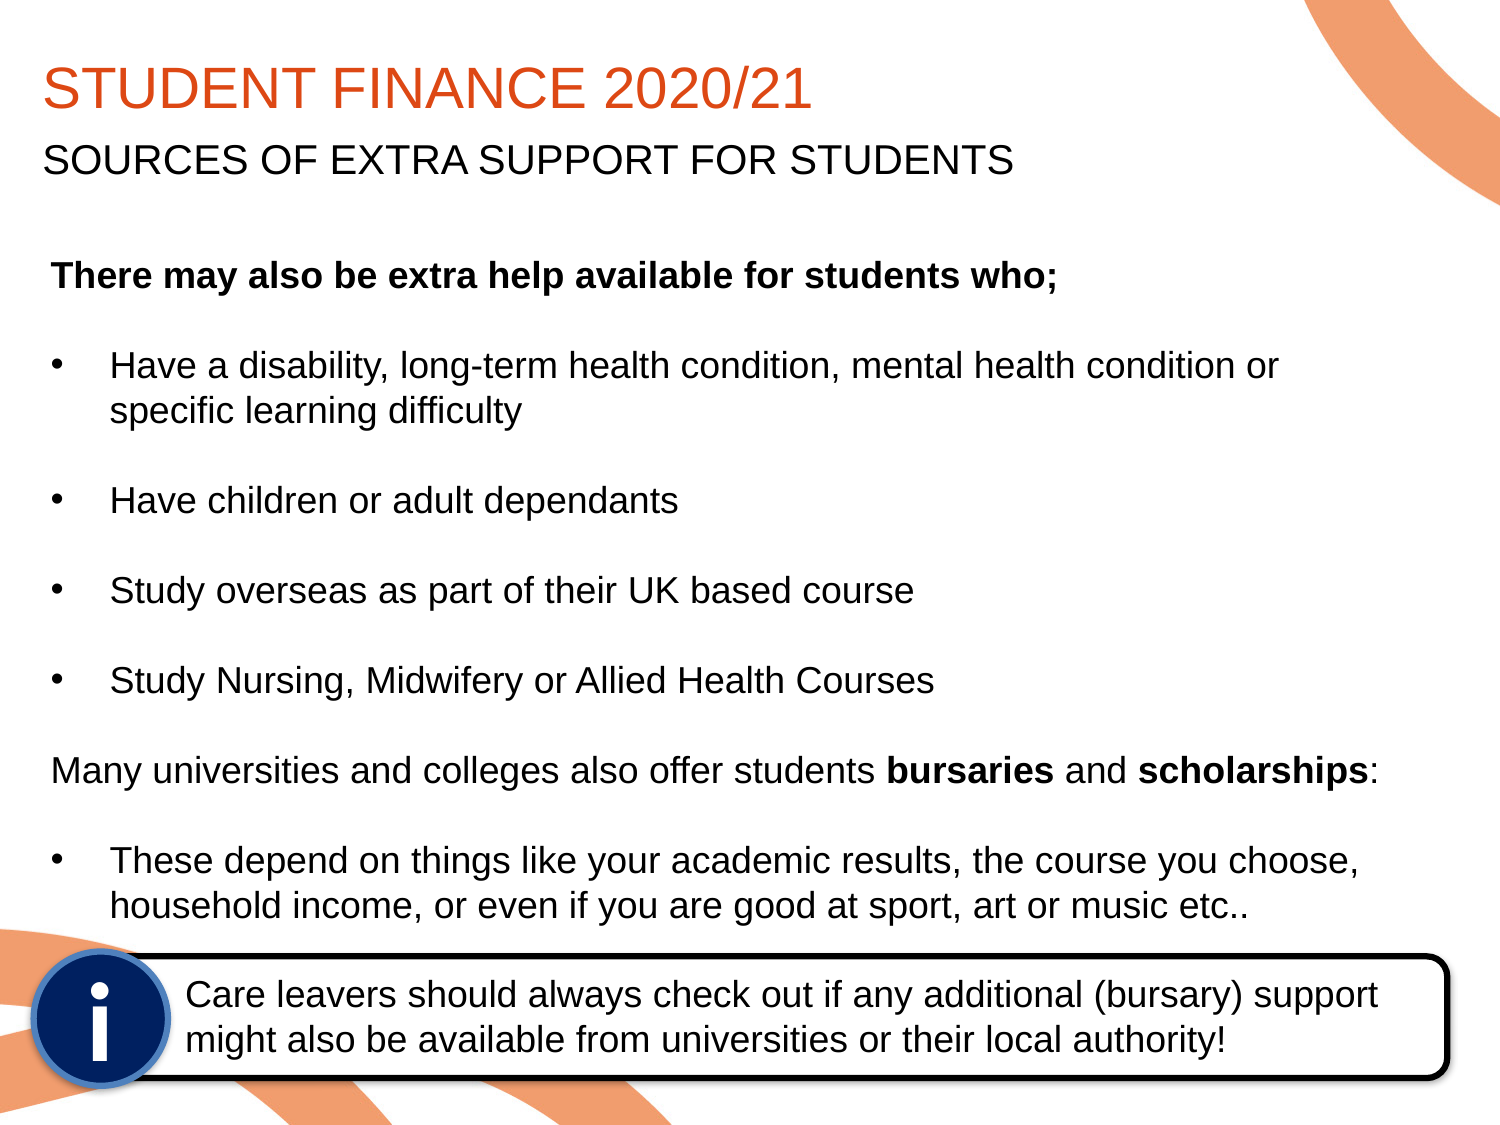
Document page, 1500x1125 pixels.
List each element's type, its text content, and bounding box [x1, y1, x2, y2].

text_box ADDITIONAL SUPPORT [927, 17, 1357, 94]
text_box There may also be extra help available for students who; Have a disability, long-term health condition, mental health condition or specific learning difficulty Have children or adult dependants Study overseas as part of their UK based course Study Nursing, Midwifery or Allied Health Courses Many universities and colleges also offer students bursaries and scholarships: These depend on things like your academic results, the course you choose, household income, or even if you are good at sport, art or music etc.. [35, 243, 1476, 914]
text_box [33, 941, 1448, 1094]
picture [0, 0, 1500, 1125]
text_box STUDENT FINANCE 2020/21 SOURCES OF EXTRA SUPPORT FOR STUDENTS [42, 50, 1199, 184]
